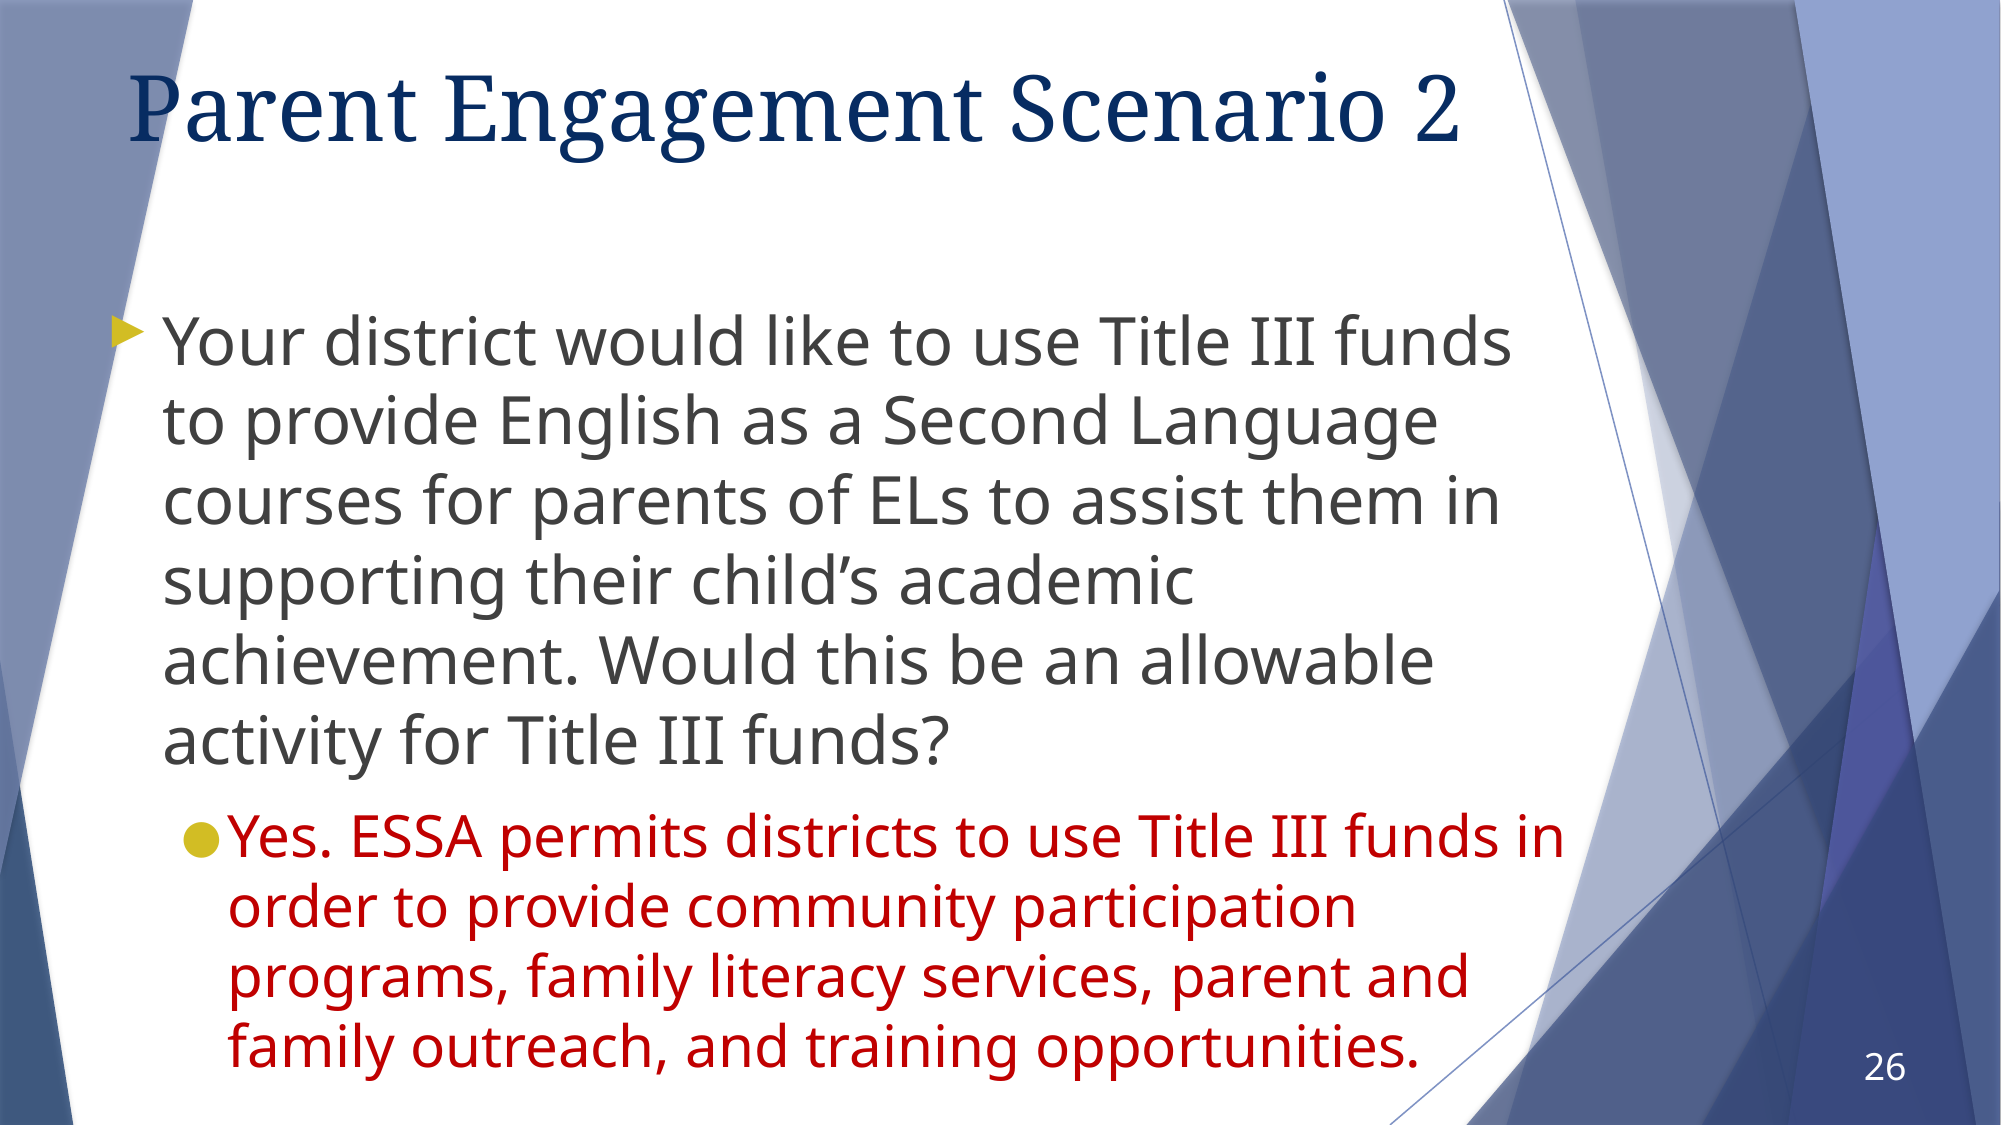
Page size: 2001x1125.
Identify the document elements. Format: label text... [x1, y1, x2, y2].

slide_number 26 [1809, 1035, 1922, 1096]
list Your district would like to use Title III funds to provide English as a Second Language courses for parents of ELs to assist them in supporting their child’s academic achievement. Would this be an allowable activity for Title III funds? Yes. ESSA permits districts to use Title III funds in order to provide community participation programs, family literacy services, parent and family outreach, and training opportunities. [91, 290, 1599, 1095]
title Parent Engagement Scenario 2 [91, 42, 1502, 259]
